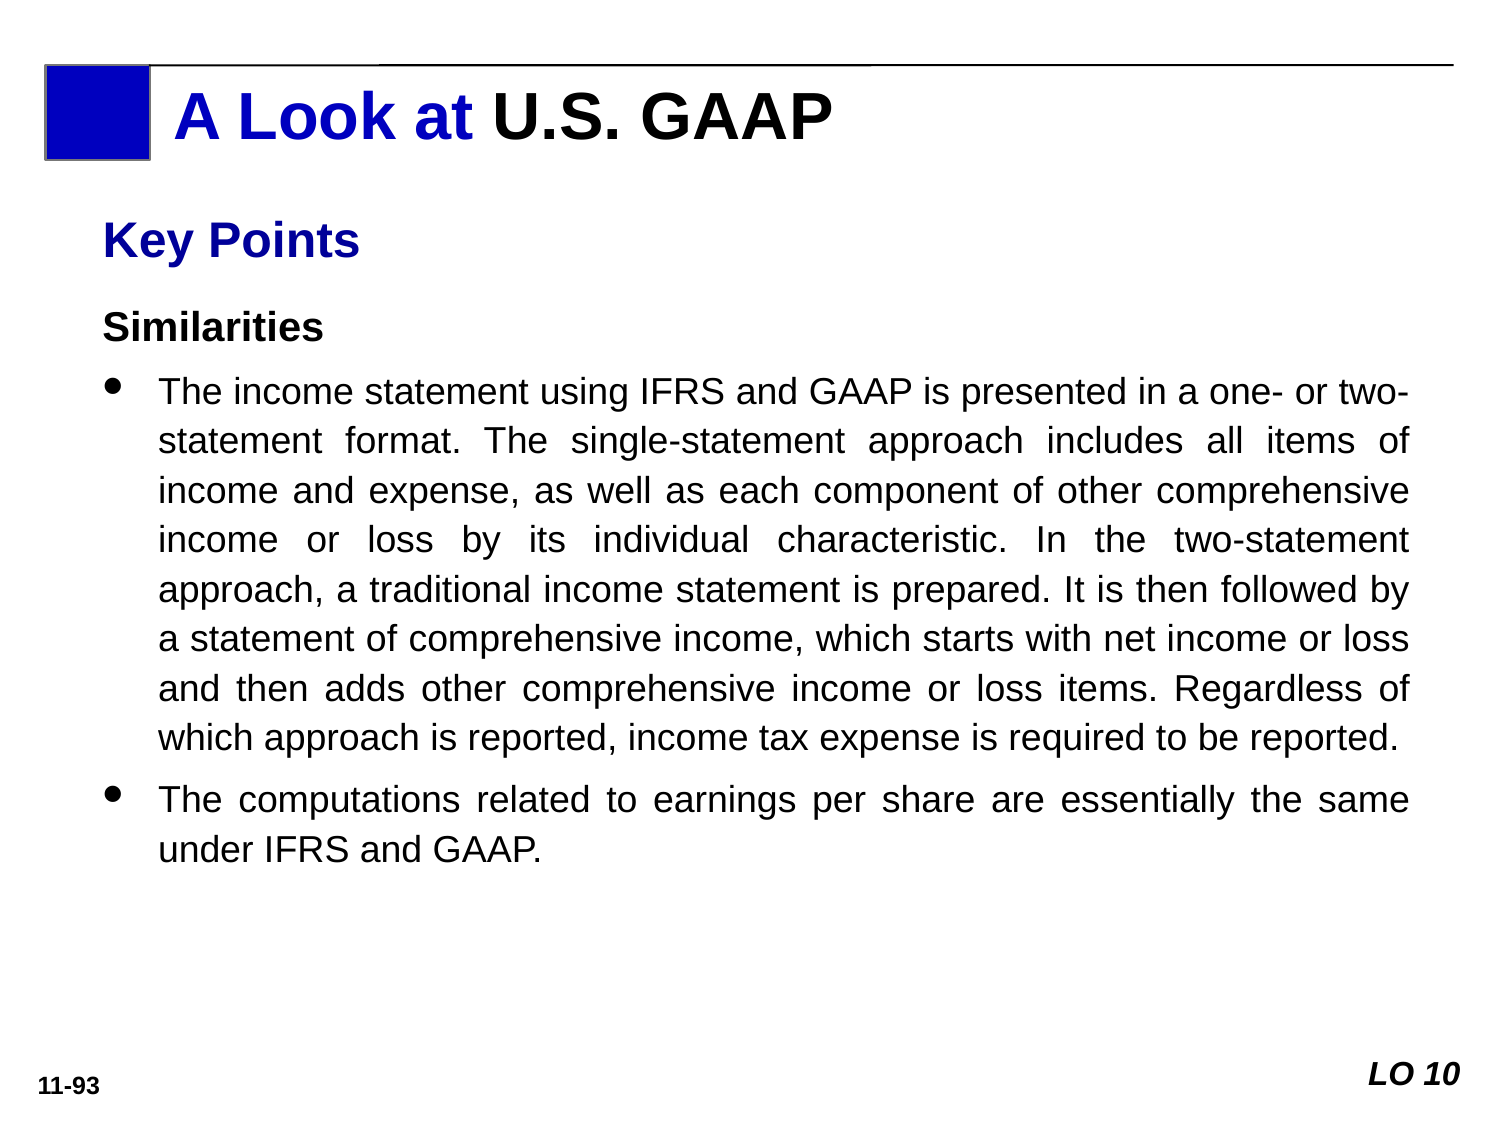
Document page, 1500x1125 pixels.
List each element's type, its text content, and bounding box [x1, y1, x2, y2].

text_box A Look at U.S. GAAP [150, 72, 1075, 161]
text_box [45, 65, 150, 161]
text_box Key Points [87, 199, 513, 276]
text_box LO 10 [1350, 1044, 1475, 1100]
text_box Similarities The income statement using IFRS and GAAP is presented in a one- or two-statement format. The single-statement approach includes all items of income and expense, as well as each component of other comprehensive income or loss by its individual characteristic. In the two-statement approach, a traditional income statement is prepared. It is then followed by a statement of comprehensive income, which starts with net income or loss and then adds other comprehensive income or loss items. Regardless of which approach is reported, income tax expense is required to be reported. The computations related to earnings per share are essentially the same under IFRS and GAAP. [87, 287, 1425, 878]
